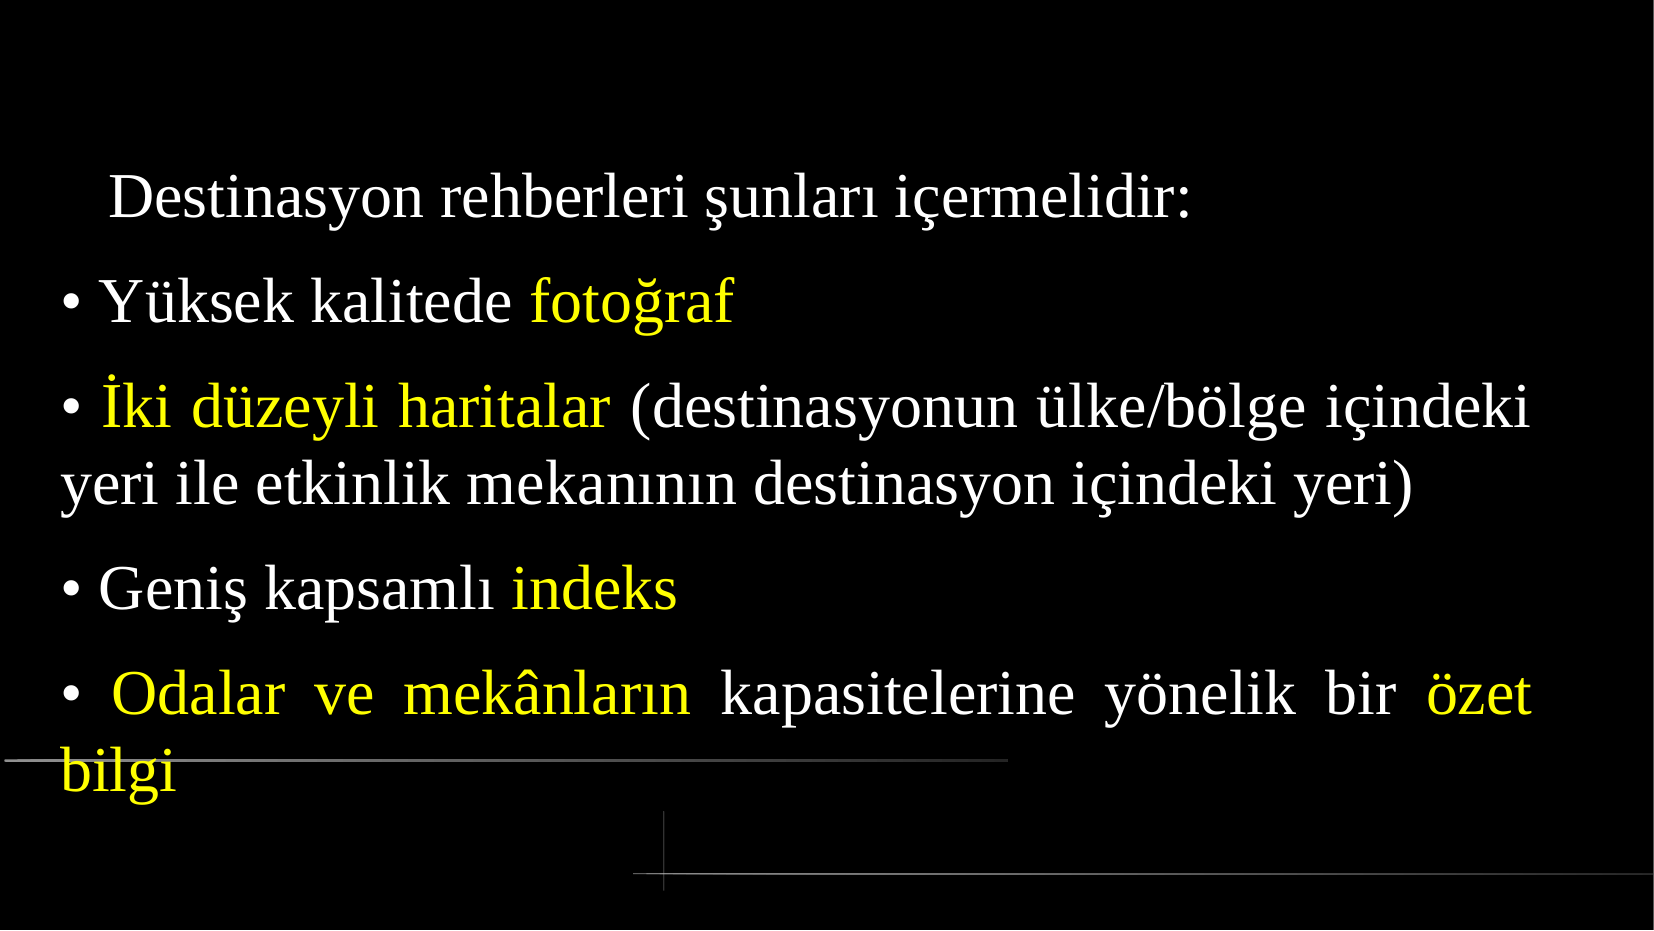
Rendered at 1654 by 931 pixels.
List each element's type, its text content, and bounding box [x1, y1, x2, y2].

list Destinasyon rehberleri şunları içermelidir: • Yüksek kalitede fotoğraf • İki düzeyli haritalar (destinasyonun ülke/bölge içindeki yeri ile etkinlik mekanının destinasyon içindeki yeri) • Geniş kapsamlı indeks • Odalar ve mekânların kapasitelerine yönelik bir özet bilgi [60, 48, 1533, 866]
